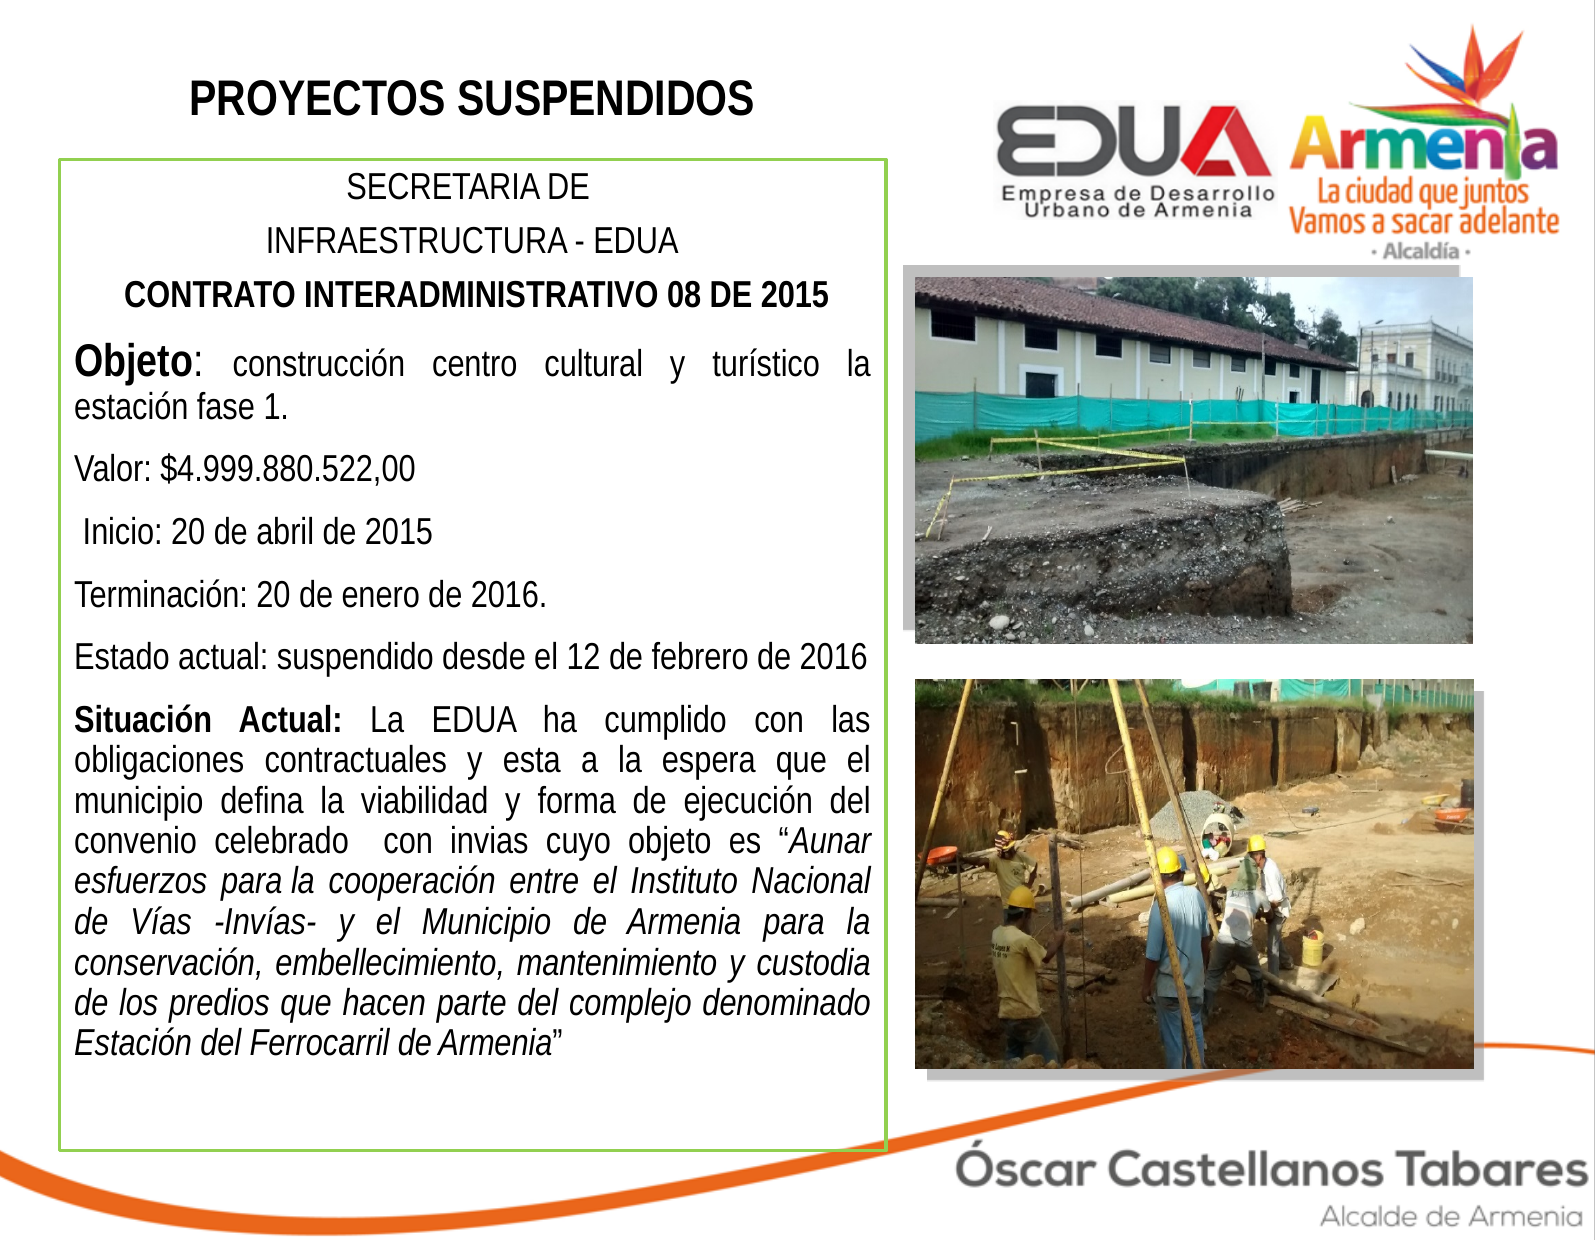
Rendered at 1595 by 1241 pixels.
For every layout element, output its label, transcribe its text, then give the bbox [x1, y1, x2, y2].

subtitle SECRETARIA DE INFRAESTRUCTURA - EDUA CONTRATO INTERADMINISTRATIVO 08 DE 2015 Objeto: construcción centro cultural y turístico la estación fase 1. Valor: $4.999.880.522,00 Inicio: 20 de abril de 2015 Terminación: 20 de enero de 2016. Estado actual: suspendido desde el 12 de febrero de 2016 Situación Actual: La EDUA ha cumplido con las obligaciones contractuales y esta a la espera que el municipio defina la viabilidad y forma de ejecución del convenio celebrado con invias cuyo objeto es “Aunar esfuerzos para la cooperación entre el Instituto Nacional de Vías -Invías- y el Municipio de Armenia para la conservación, embellecimiento, mantenimiento y custodia de los predios que hacen parte del complejo denominado Estación del Ferrocarril de Armenia” [59, 159, 886, 1151]
picture [0, 0, 1595, 1241]
text_box PROYECTOS SUSPENDIDOS [17, 58, 928, 134]
